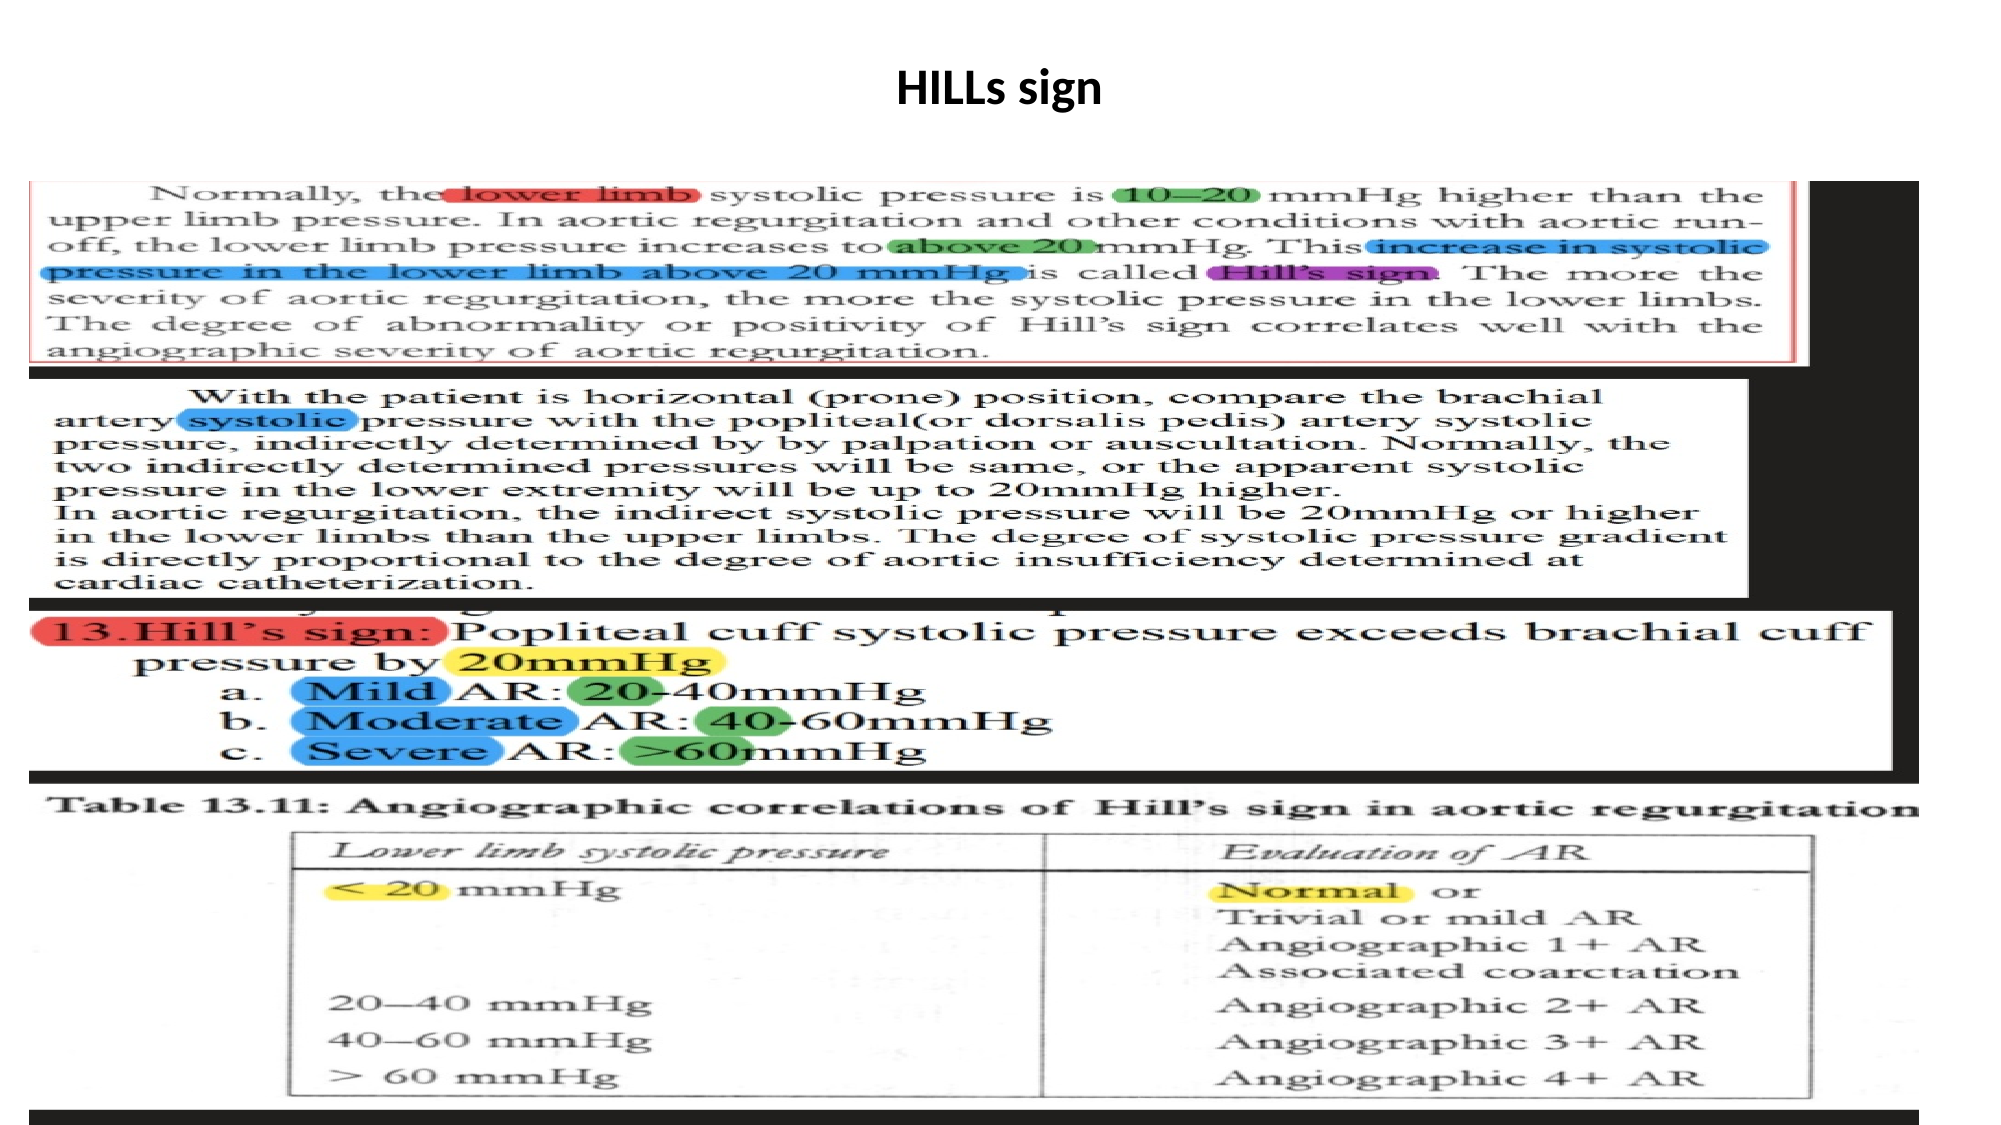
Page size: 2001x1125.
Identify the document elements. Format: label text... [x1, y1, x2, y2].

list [29, 181, 1919, 1125]
title HILLs sign [99, 45, 1900, 123]
